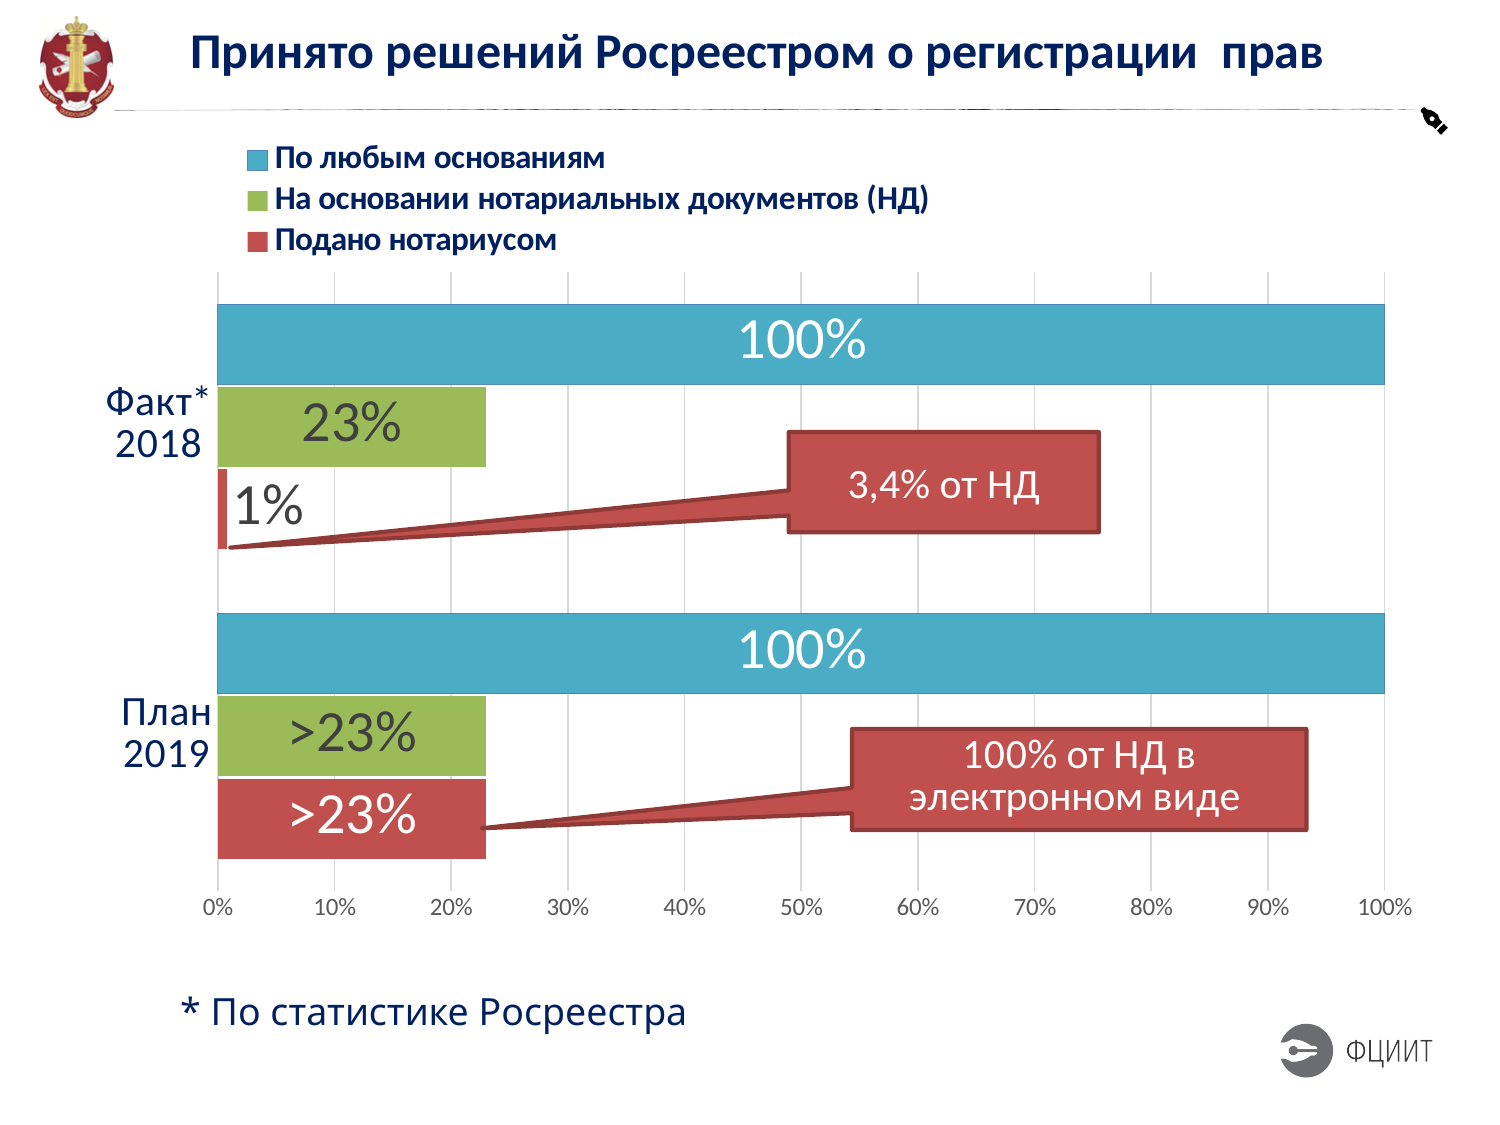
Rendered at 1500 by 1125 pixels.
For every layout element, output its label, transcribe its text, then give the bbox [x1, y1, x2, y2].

title [118, 30, 1466, 104]
picture [0, 16, 1500, 180]
chart [38, 117, 1426, 1011]
picture [1216, 938, 1485, 1125]
text_box * По статистике Росреестра [165, 1019, 703, 1041]
text_box Принято решений Росреестром о регистрации прав [113, 11, 1403, 87]
